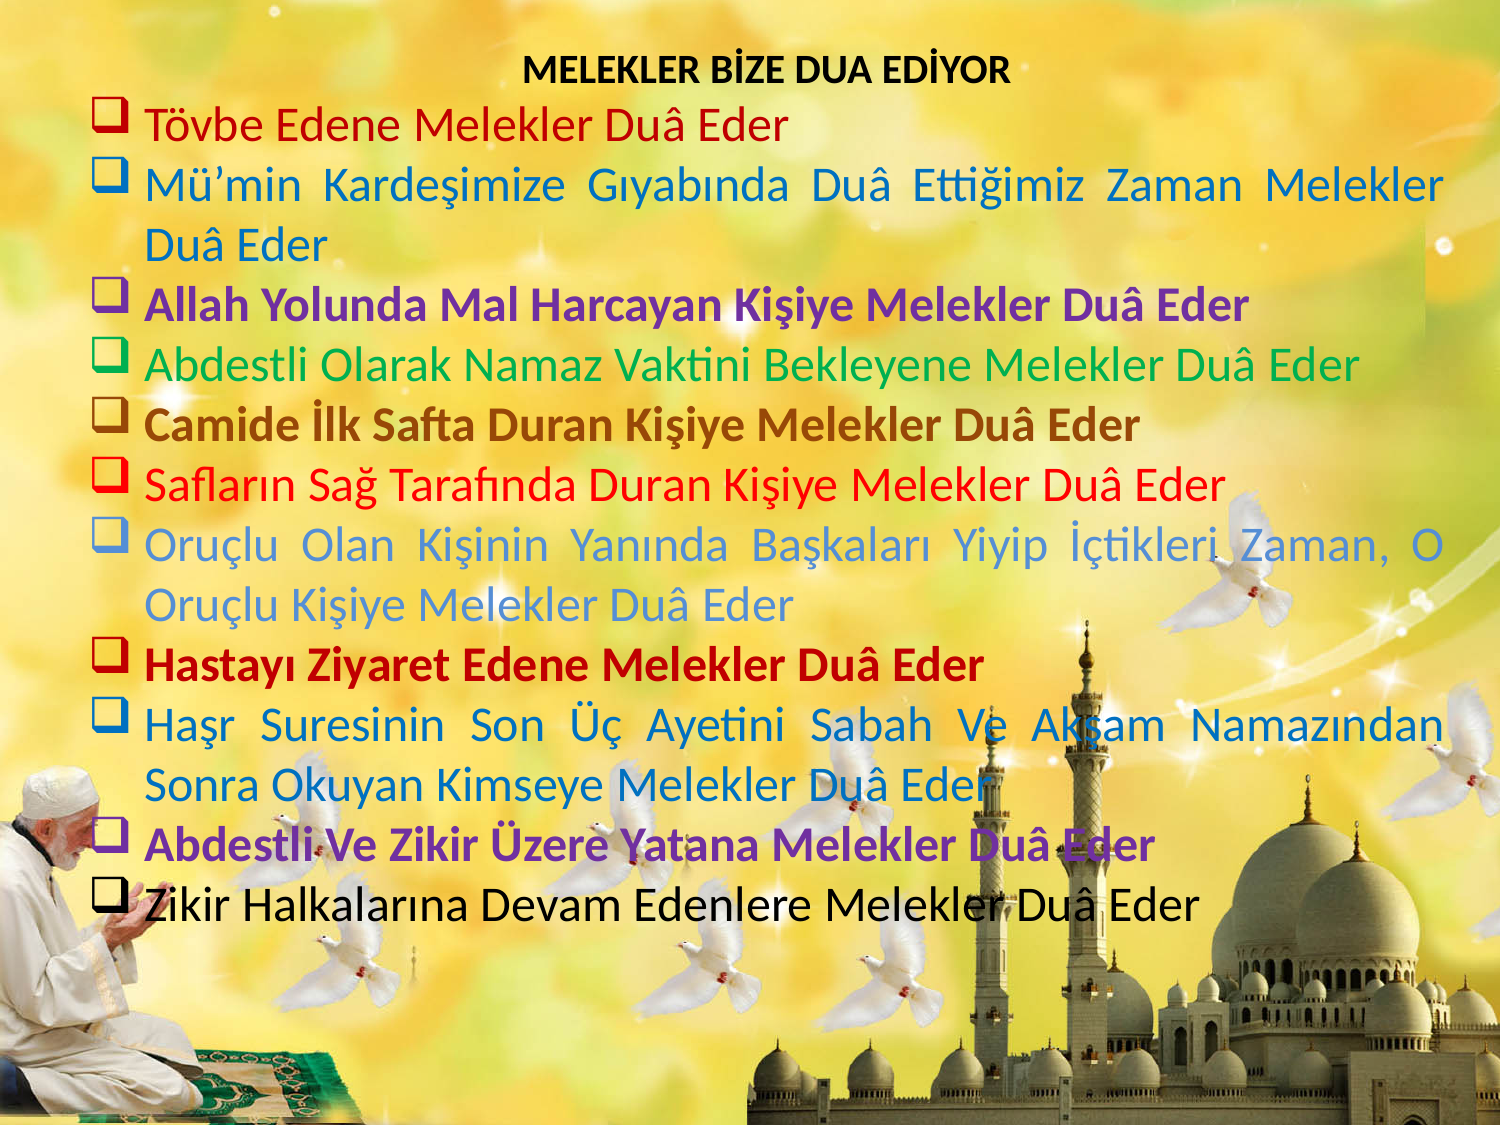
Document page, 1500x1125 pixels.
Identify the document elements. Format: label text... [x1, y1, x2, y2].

text_box MELEKLER BİZE DUA EDİYOR Tövbe Edene Melekler Duâ Eder Mü’min Kardeşimize Gıyabında Duâ Ettiğimiz Zaman Melekler Duâ Eder Allah Yolunda Mal Harcayan Kişiye Melekler Duâ Eder Abdestli Olarak Namaz Vaktini Bekleyene Melekler Duâ Eder Camide İlk Safta Duran Kişiye Melekler Duâ Eder Safların Sağ Tarafında Duran Kişiye Melekler Duâ Eder Oruçlu Olan Kişinin Yanında Başkaları Yiyip İçtikleri Zaman, O Oruçlu Kişiye Melekler Duâ Eder Hastayı Ziyaret Edene Melekler Duâ Eder Haşr Suresinin Son Üç Ayetini Sabah Ve Akşam Namazından Sonra Okuyan Kimseye Melekler Duâ Eder Abdestli Ve Zikir Üzere Yatana Melekler Duâ Eder Zikir Halkalarına Devam Edenlere Melekler Duâ Eder [68, 45, 1465, 928]
picture [0, 0, 1500, 1125]
